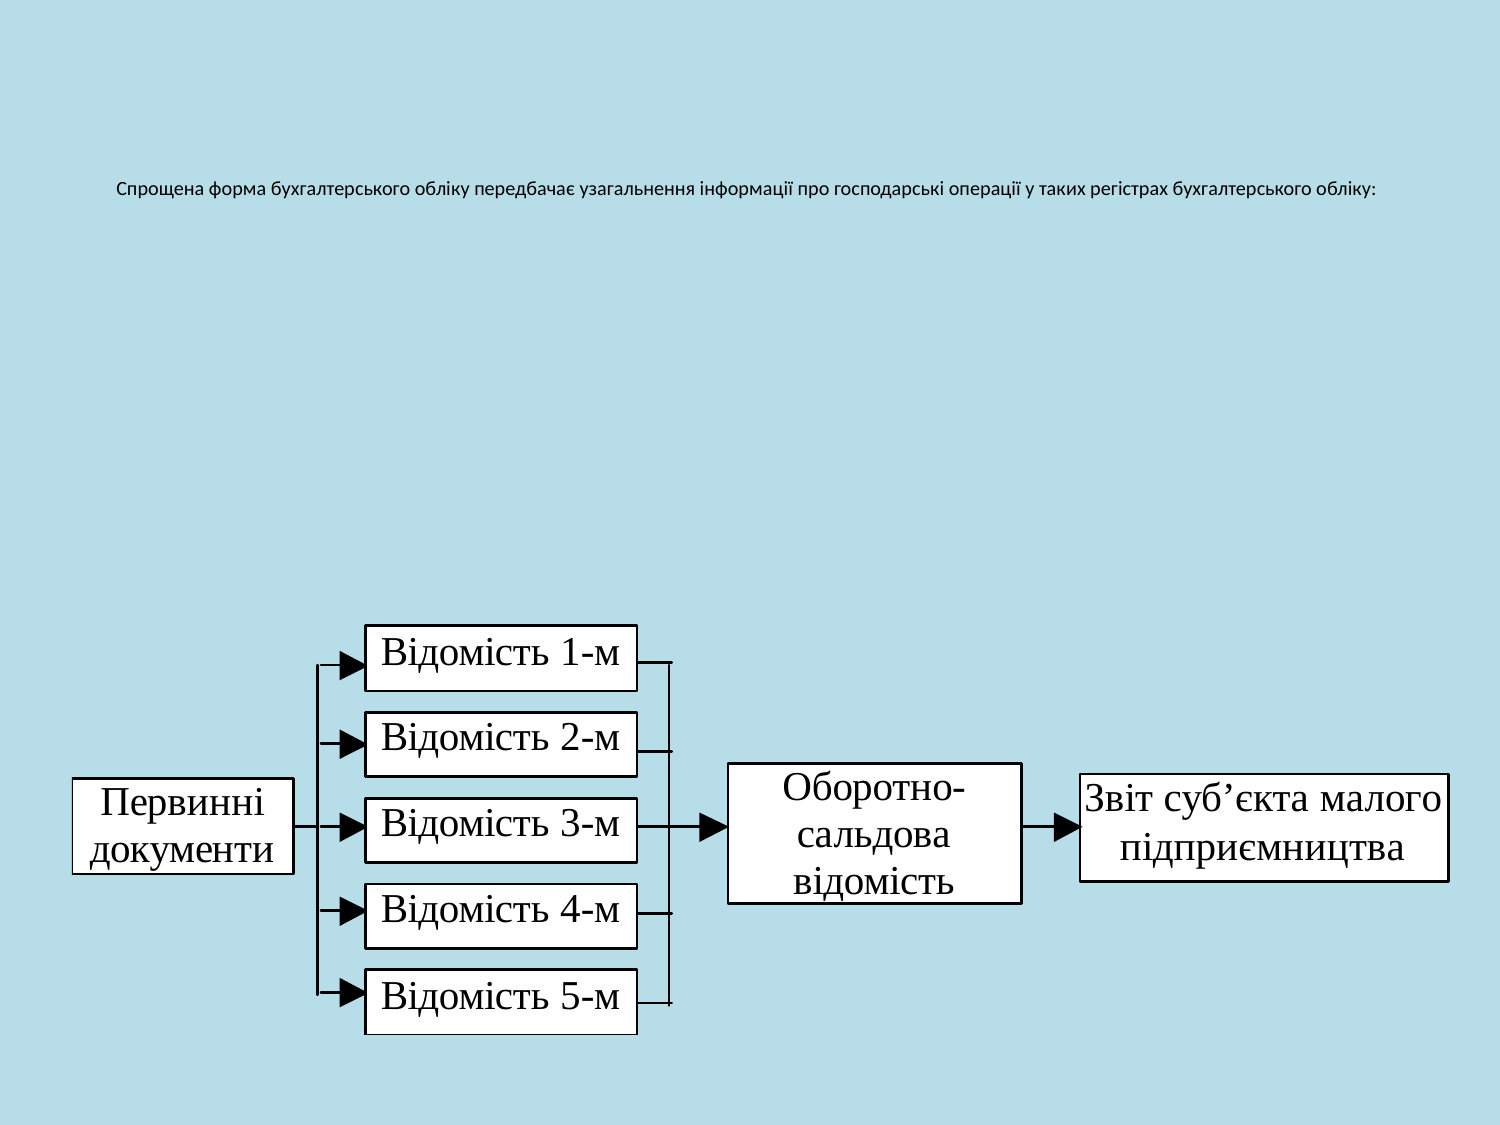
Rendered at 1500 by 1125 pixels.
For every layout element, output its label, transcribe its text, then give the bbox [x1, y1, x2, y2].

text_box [71, 624, 1451, 1036]
title Спрощена форма бухгалтерського обліку передбачає узагальнення інформації про господарські операції у таких регістрах бухгалтерського обліку: [75, 45, 1425, 233]
